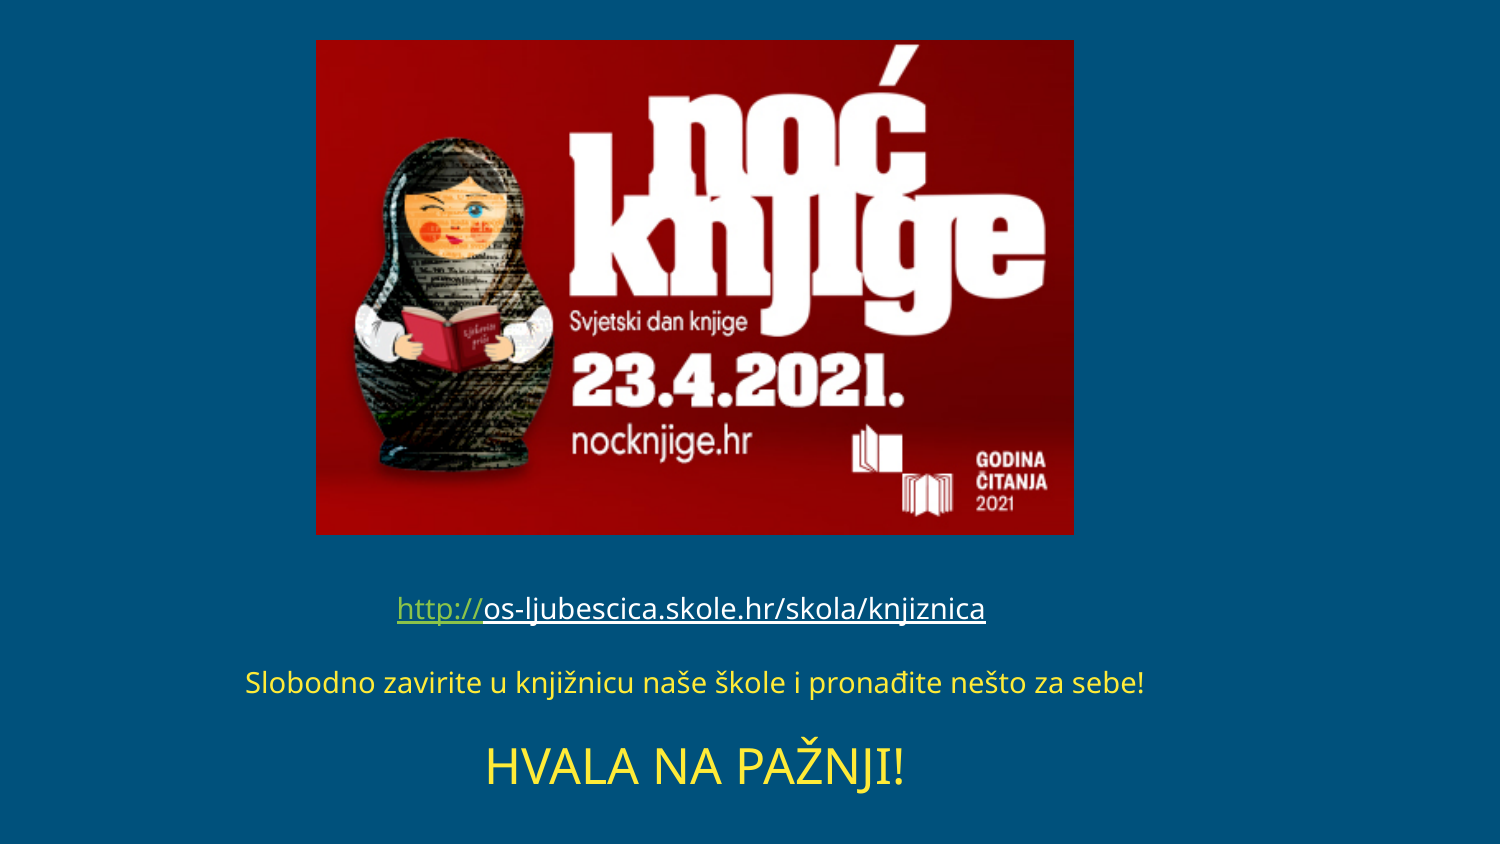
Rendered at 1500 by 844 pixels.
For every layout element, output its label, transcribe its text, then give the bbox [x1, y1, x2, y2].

picture [747, 597, 751, 608]
picture [677, 777, 685, 783]
title http://os-ljubescica.skole.hr/skola/knjiznica Slobodno zavirite u knjižnicu naše škole i pronađite nešto za sebe! HVALA NA PAŽNJI! [133, 608, 1258, 777]
picture [878, 777, 889, 783]
picture [858, 777, 870, 793]
picture [848, 777, 856, 783]
picture [317, 41, 1073, 534]
picture [416, 602, 424, 608]
picture [532, 777, 540, 783]
picture [427, 601, 434, 608]
picture [797, 777, 821, 783]
picture [579, 604, 589, 608]
picture [918, 604, 928, 608]
picture [586, 777, 605, 783]
